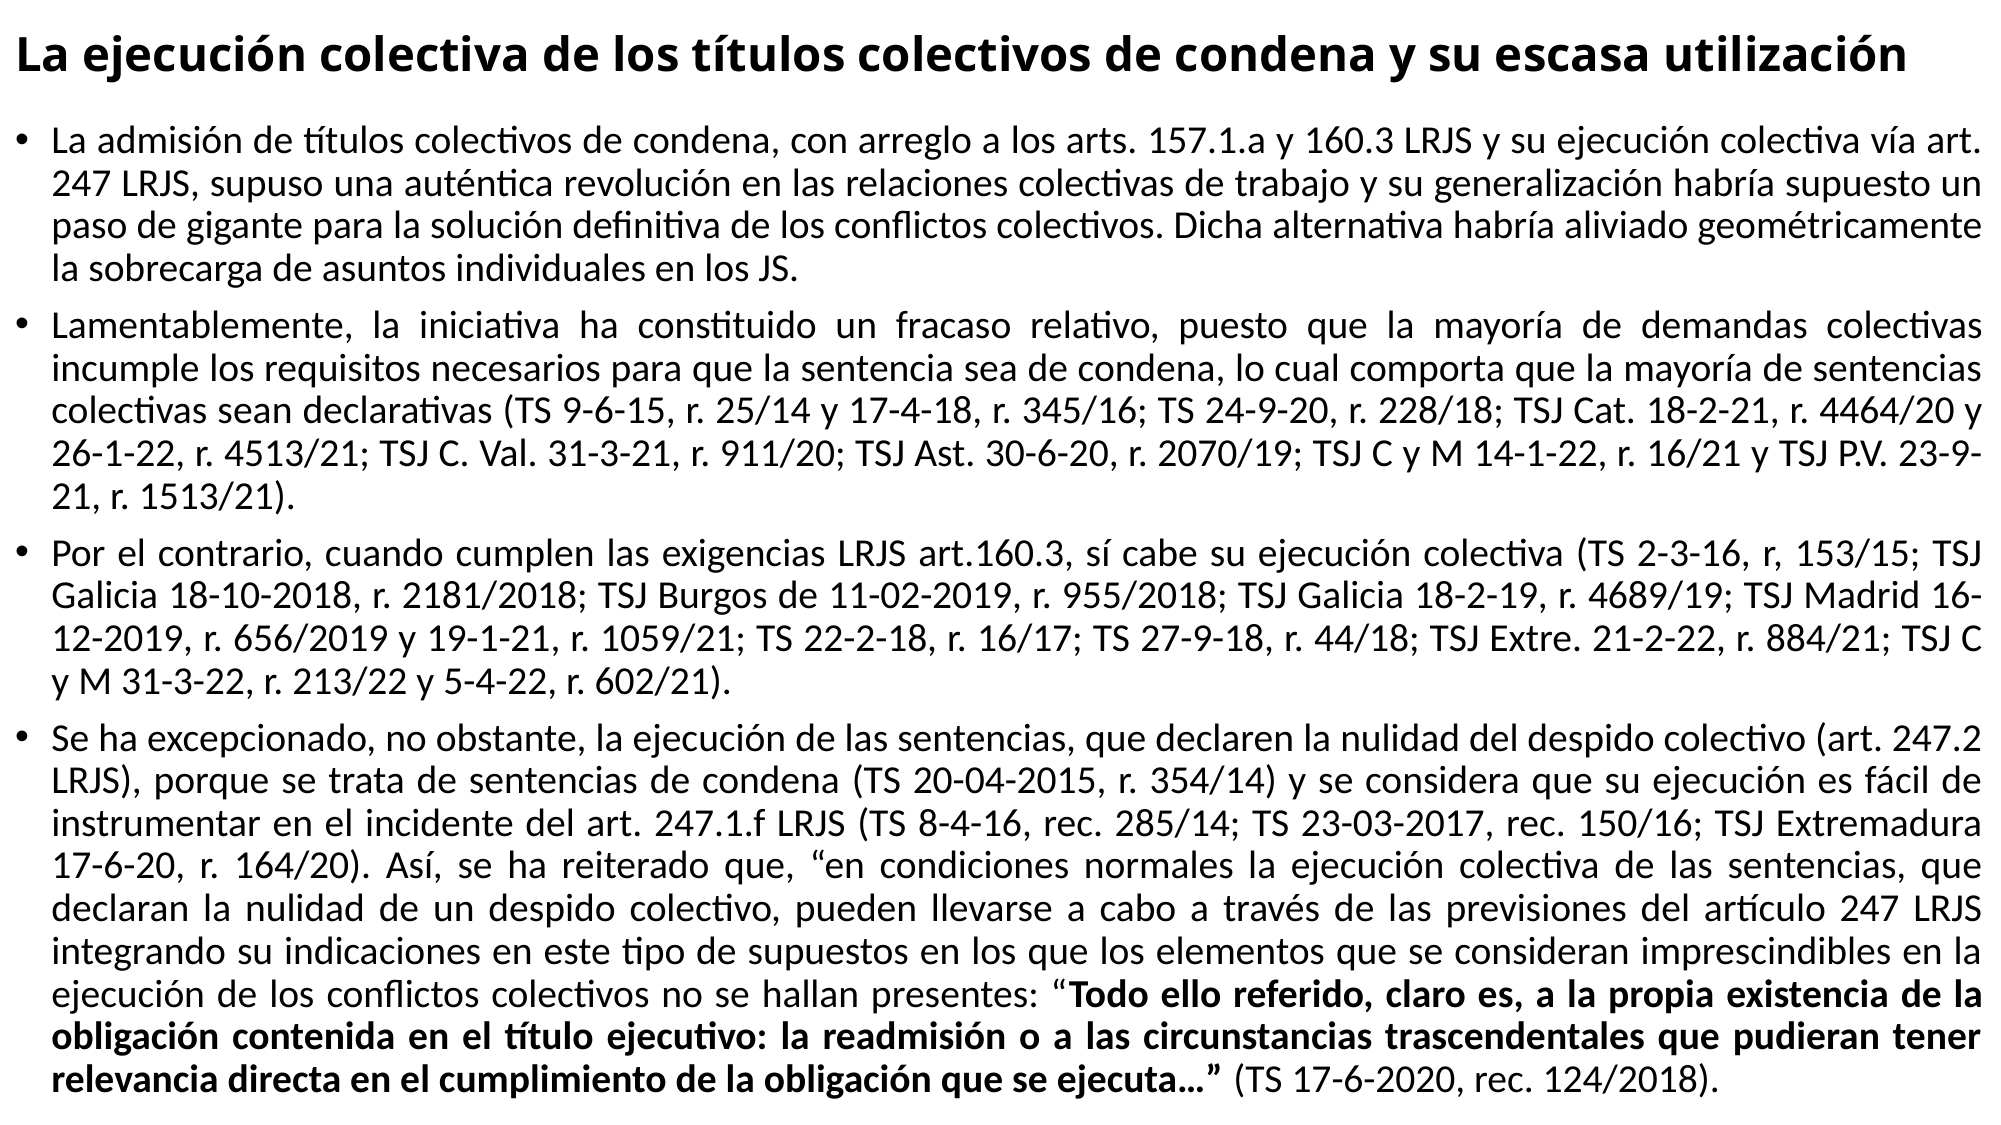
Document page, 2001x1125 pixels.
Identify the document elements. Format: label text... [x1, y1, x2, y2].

list La admisión de títulos colectivos de condena, con arreglo a los arts. 157.1.a y 160.3 LRJS y su ejecución colectiva vía art. 247 LRJS, supuso una auténtica revolución en las relaciones colectivas de trabajo y su generalización habría supuesto un paso de gigante para la solución definitiva de los conflictos colectivos. Dicha alternativa habría aliviado geométricamente la sobrecarga de asuntos individuales en los JS. Lamentablemente, la iniciativa ha constituido un fracaso relativo, puesto que la mayoría de demandas colectivas incumple los requisitos necesarios para que la sentencia sea de condena, lo cual comporta que la mayoría de sentencias colectivas sean declarativas (TS 9-6-15, r. 25/14 y 17-4-18, r. 345/16; TS 24-9-20, r. 228/18; TSJ Cat. 18-2-21, r. 4464/20 y 26-1-22, r. 4513/21; TSJ C. Val. 31-3-21, r. 911/20; TSJ Ast. 30-6-20, r. 2070/19; TSJ C y M 14-1-22, r. 16/21 y TSJ P.V. 23-9-21, r. 1513/21). Por el contrario, cuando cumplen las exigencias LRJS art.160.3, sí cabe su ejecución colectiva (TS 2-3-16, r, 153/15; TSJ Galicia 18-10-2018, r. 2181/2018; TSJ Burgos de 11-02-2019, r. 955/2018; TSJ Galicia 18-2-19, r. 4689/19; TSJ Madrid 16-12-2019, r. 656/2019 y 19-1-21, r. 1059/21; TS 22-2-18, r. 16/17; TS 27-9-18, r. 44/18; TSJ Extre. 21-2-22, r. 884/21; TSJ C y M 31-3-22, r. 213/22 y 5-4-22, r. 602/21). Se ha excepcionado, no obstante, la ejecución de las sentencias, que declaren la nulidad del despido colectivo (art. 247.2 LRJS), porque se trata de sentencias de condena (TS 20-04-2015, r. 354/14) y se considera que su ejecución es fácil de instrumentar en el incidente del art. 247.1.f LRJS (TS 8-4-16, rec. 285/14; TS 23-03-2017, rec. 150/16; TSJ Extremadura 17-6-20, r. 164/20). Así, se ha reiterado que, “en condiciones normales la ejecución colectiva de las sentencias, que declaran la nulidad de un despido colectivo, pueden llevarse a cabo a través de las previsiones del artículo 247 LRJS integrando su indicaciones en este tipo de supuestos en los que los elementos que se consideran imprescindibles en la ejecución de los conflictos colectivos no se hallan presentes: “Todo ello referido, claro es, a la propia existencia de la obligación contenida en el título ejecutivo: la readmisión o a las circunstancias trascendentales que pudieran tener relevancia directa en el cumplimiento de la obligación que se ejecuta…” (TS 17-6-2020, rec. 124/2018). [0, 111, 2000, 1125]
title La ejecución colectiva de los títulos colectivos de condena y su escasa utilización [0, 0, 2000, 111]
